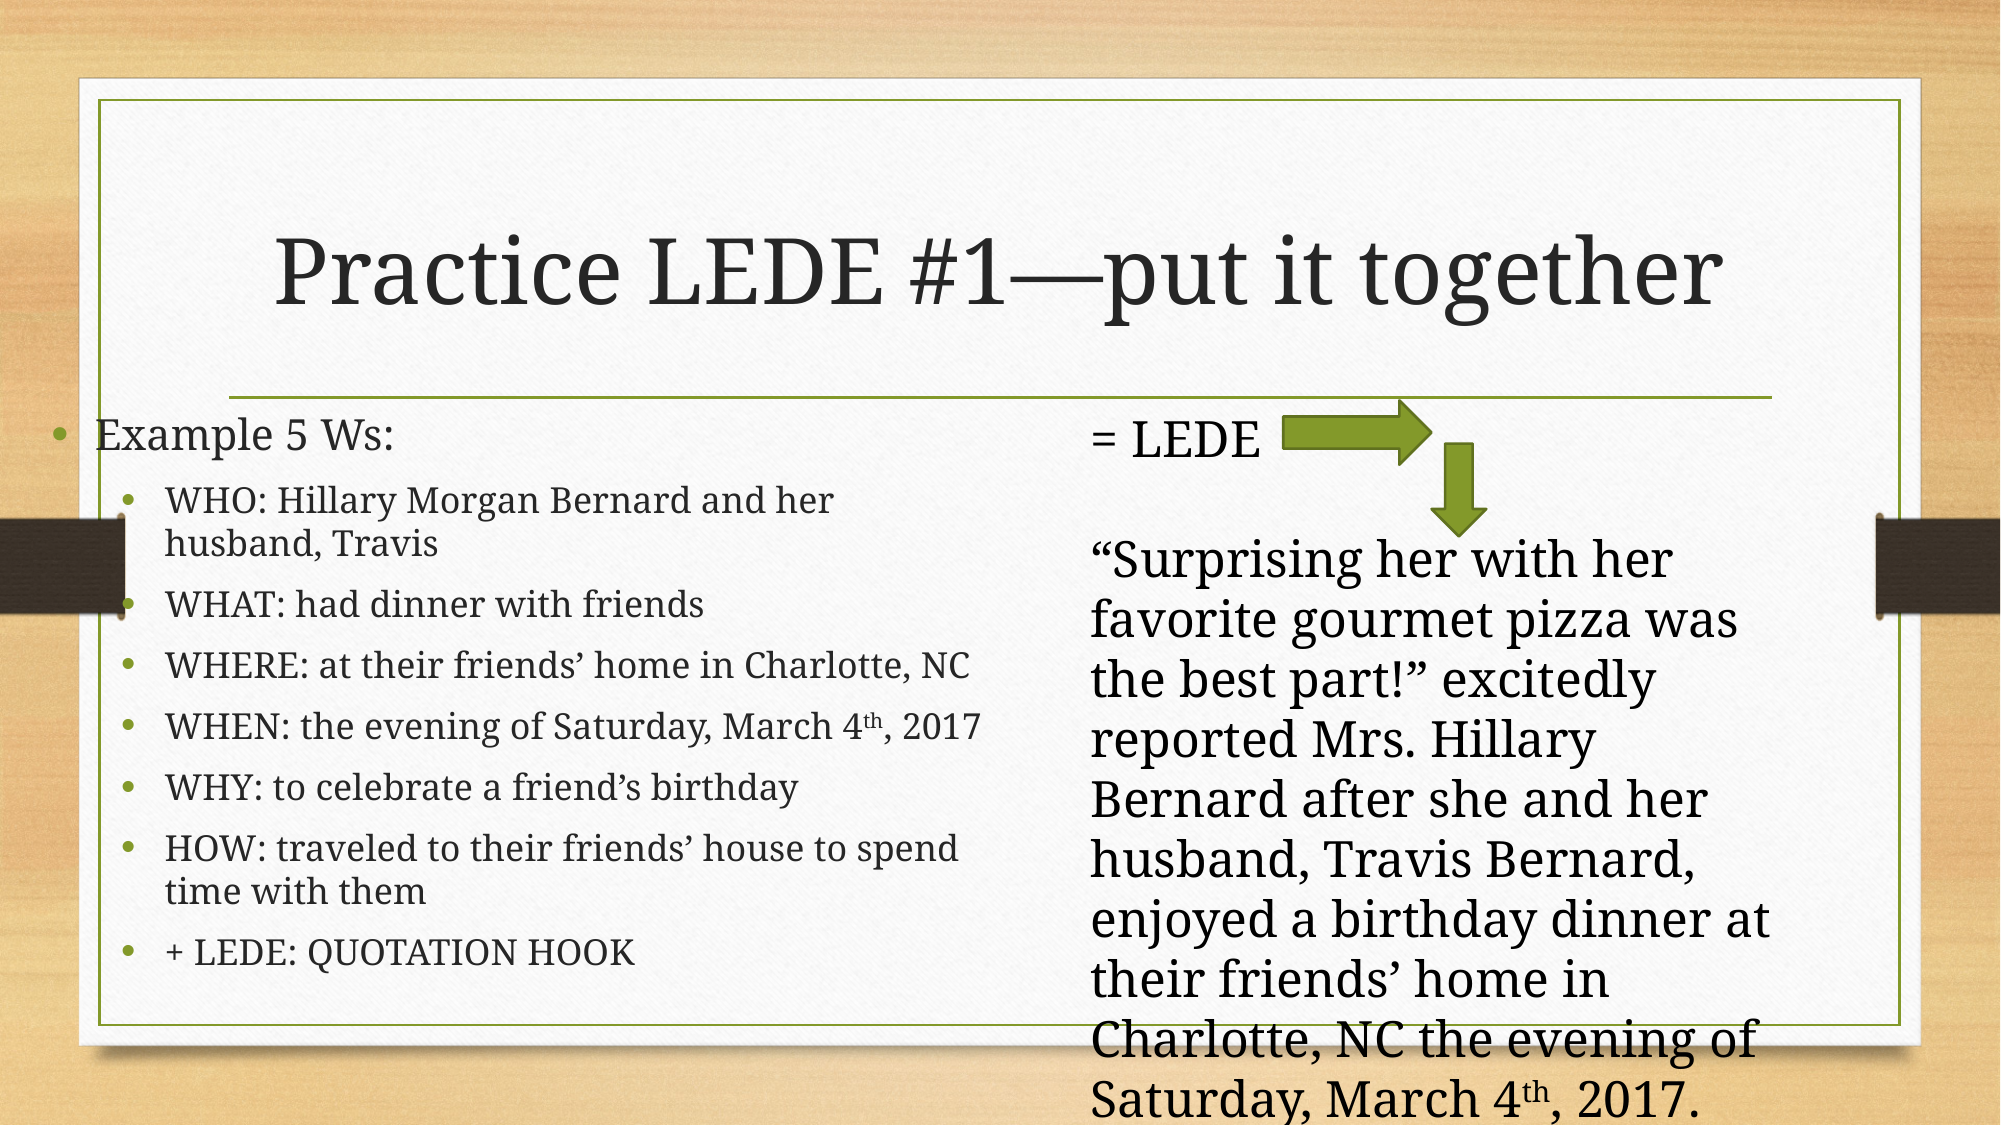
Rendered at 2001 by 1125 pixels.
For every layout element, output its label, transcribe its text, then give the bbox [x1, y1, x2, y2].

title Practice LEDE #1—put it together [212, 161, 1788, 375]
text_box [1281, 399, 1433, 466]
list Example 5 Ws: WHO: Hillary Morgan Bernard and her husband, Travis WHAT: had dinner with friends WHERE: at their friends’ home in Charlotte, NC WHEN: the evening of Saturday, March 4th, 2017 WHY: to celebrate a friend’s birthday HOW: traveled to their friends’ house to spend time with them + LEDE: QUOTATION HOOK [36, 400, 1000, 1019]
text_box = LEDE “Surprising her with her favorite gourmet pizza was the best part!” excitedly reported Mrs. Hillary Bernard after she and her husband, Travis Bernard, enjoyed a birthday dinner at their friends’ home in Charlotte, NC the evening of Saturday, March 4th, 2017. [1075, 400, 1788, 1125]
text_box [1430, 442, 1488, 538]
picture [0, 0, 2001, 1125]
